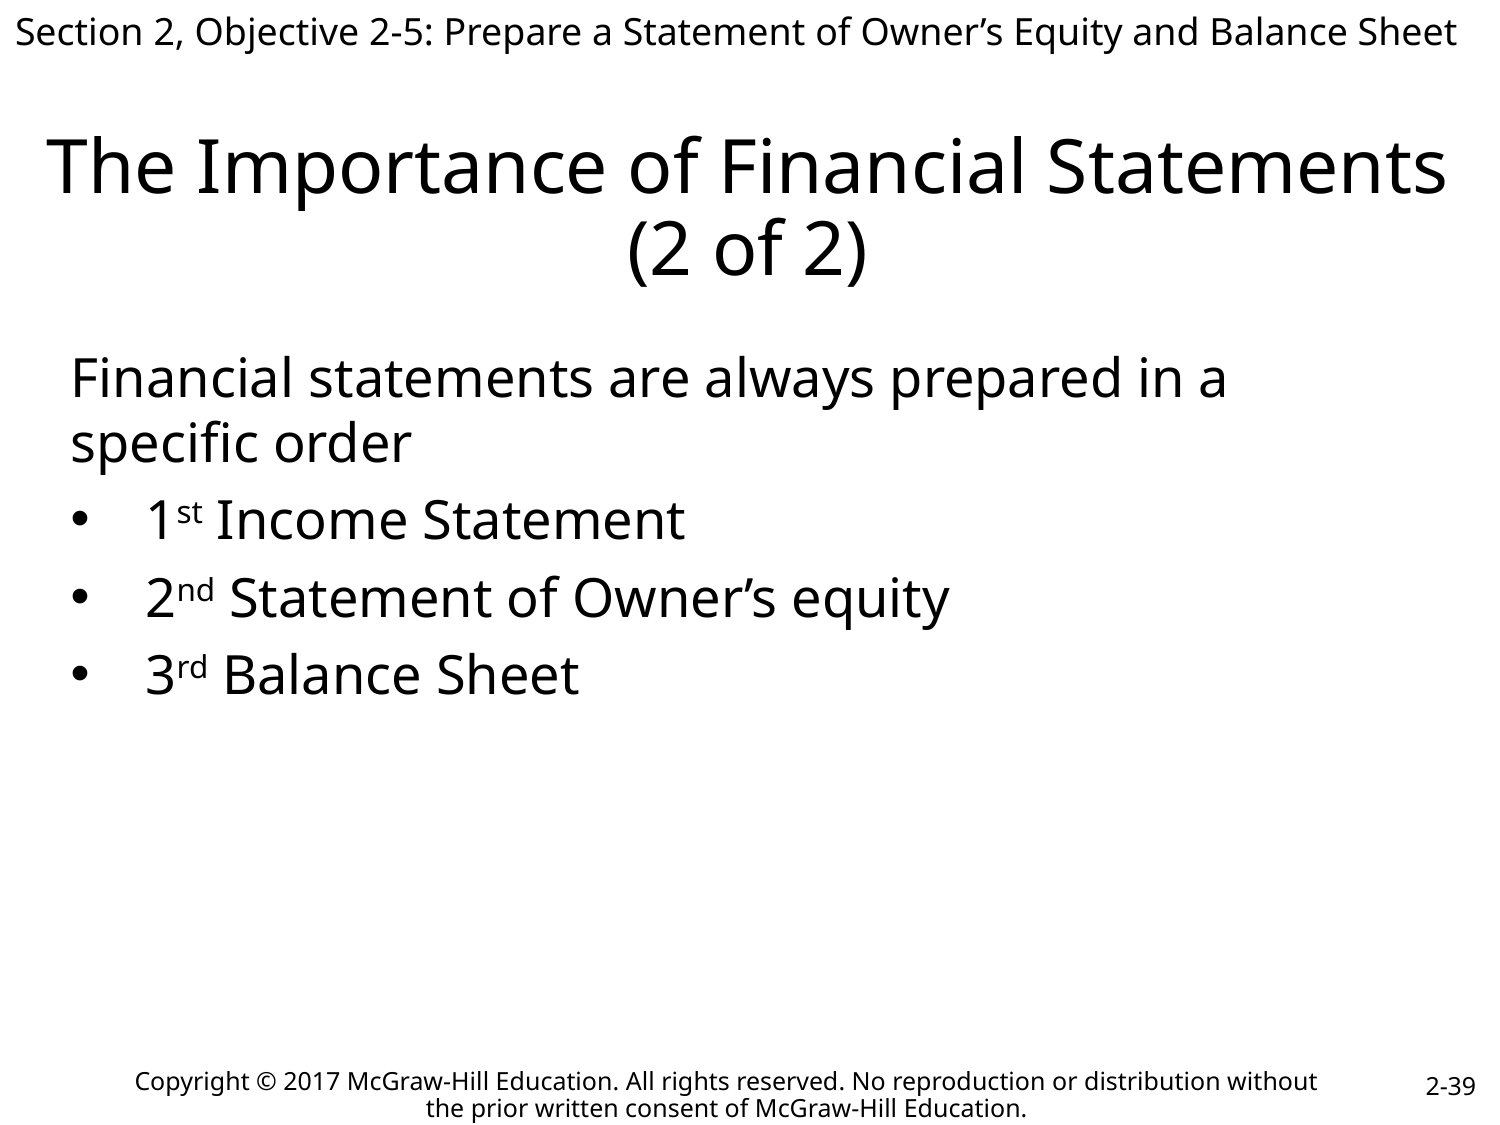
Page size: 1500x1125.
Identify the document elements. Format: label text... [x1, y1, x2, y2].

list Financial statements are always prepared in a specific order 1st Income Statement 2nd Statement of Owner’s equity 3rd Balance Sheet [55, 335, 1441, 1050]
title The Importance of Financial Statements (2 of 2) [20, 108, 1475, 312]
list Section 2, Objective 2-5: Prepare a Statement of Owner’s Equity and Balance Sheet [0, 0, 1500, 100]
